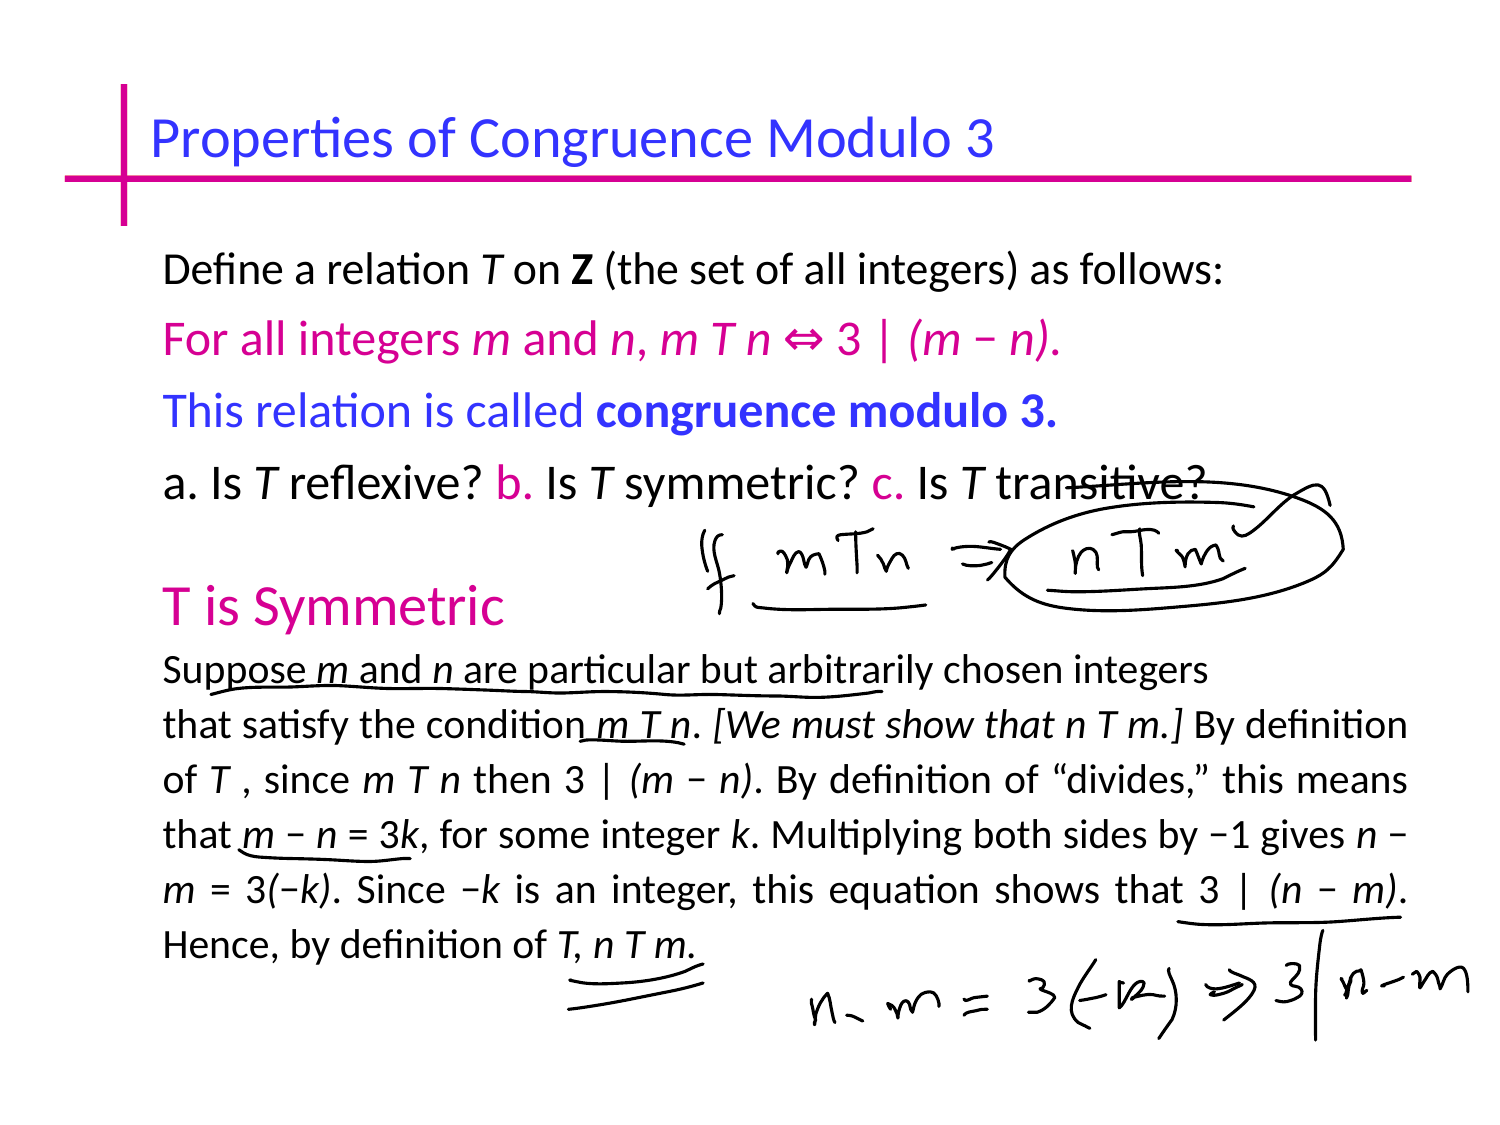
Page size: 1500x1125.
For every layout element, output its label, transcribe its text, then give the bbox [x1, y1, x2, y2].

text_box Properties of Congruence Modulo 3 [136, 78, 1400, 178]
text_box Properties of Congruence Modulo 3 [136, 179, 1400, 191]
text_box Define a relation T on Z (the set of all integers) as follows: For all integers m and n, m T n ⇔ 3 | (m − n). This relation is called congruence modulo 3. Is T reflexive? b. Is T symmetric? c. Is T transitive? T is Symmetric Suppose m and n are particular but arbitrarily chosen integers that satisfy the condition m T n. [We must show that n T m.] By definition of T , since m T n then 3 | (m − n). By definition of “divides,” this means that m − n = 3k, for some integer k. Multiplying both sides by −1 gives n − m = 3(−k). Since −k is an integer, this equation shows that 3 | (n − m). Hence, by definition of T, n T m. [147, 219, 1424, 975]
